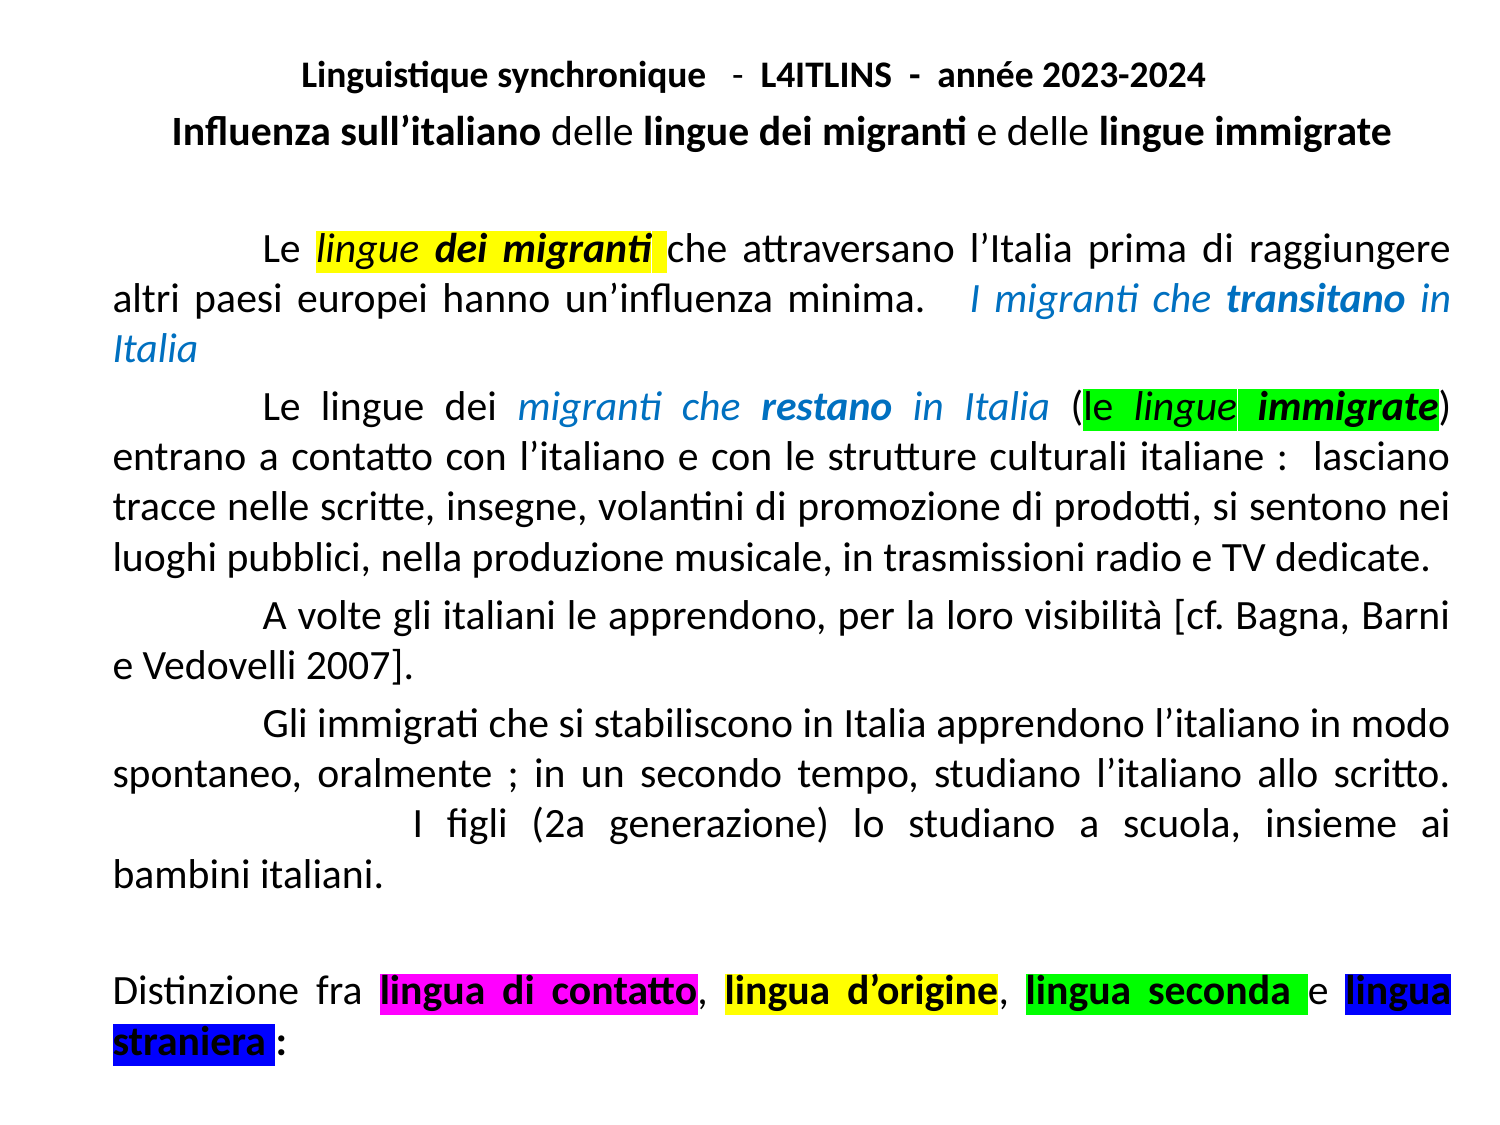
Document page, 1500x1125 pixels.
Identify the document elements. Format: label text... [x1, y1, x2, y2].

list Linguistique synchronique - L4ITLINS - année 2023-2024 Influenza sull’italiano delle lingue dei migranti e delle lingue immigrate Le lingue dei migranti che attraversano l’Italia prima di raggiungere altri paesi europei hanno un’influenza minima. I migranti che transitano in Italia Le lingue dei migranti che restano in Italia (le lingue immigrate) entrano a contatto con l’italiano e con le strutture culturali italiane : lasciano tracce nelle scritte, insegne, volantini di promozione di prodotti, si sentono nei luoghi pubblici, nella produzione musicale, in trasmissioni radio e TV dedicate. A volte gli italiani le apprendono, per la loro visibilità [cf. Bagna, Barni e Vedovelli 2007]. Gli immigrati che si stabiliscono in Italia apprendono l’italiano in modo spontaneo, oralmente ; in un secondo tempo, studiano l’italiano allo scritto. I figli (2a generazione) lo studiano a scuola, insieme ai bambini italiani. Distinzione fra lingua di contatto, lingua d’origine, lingua seconda e lingua straniera : [41, 42, 1467, 1094]
